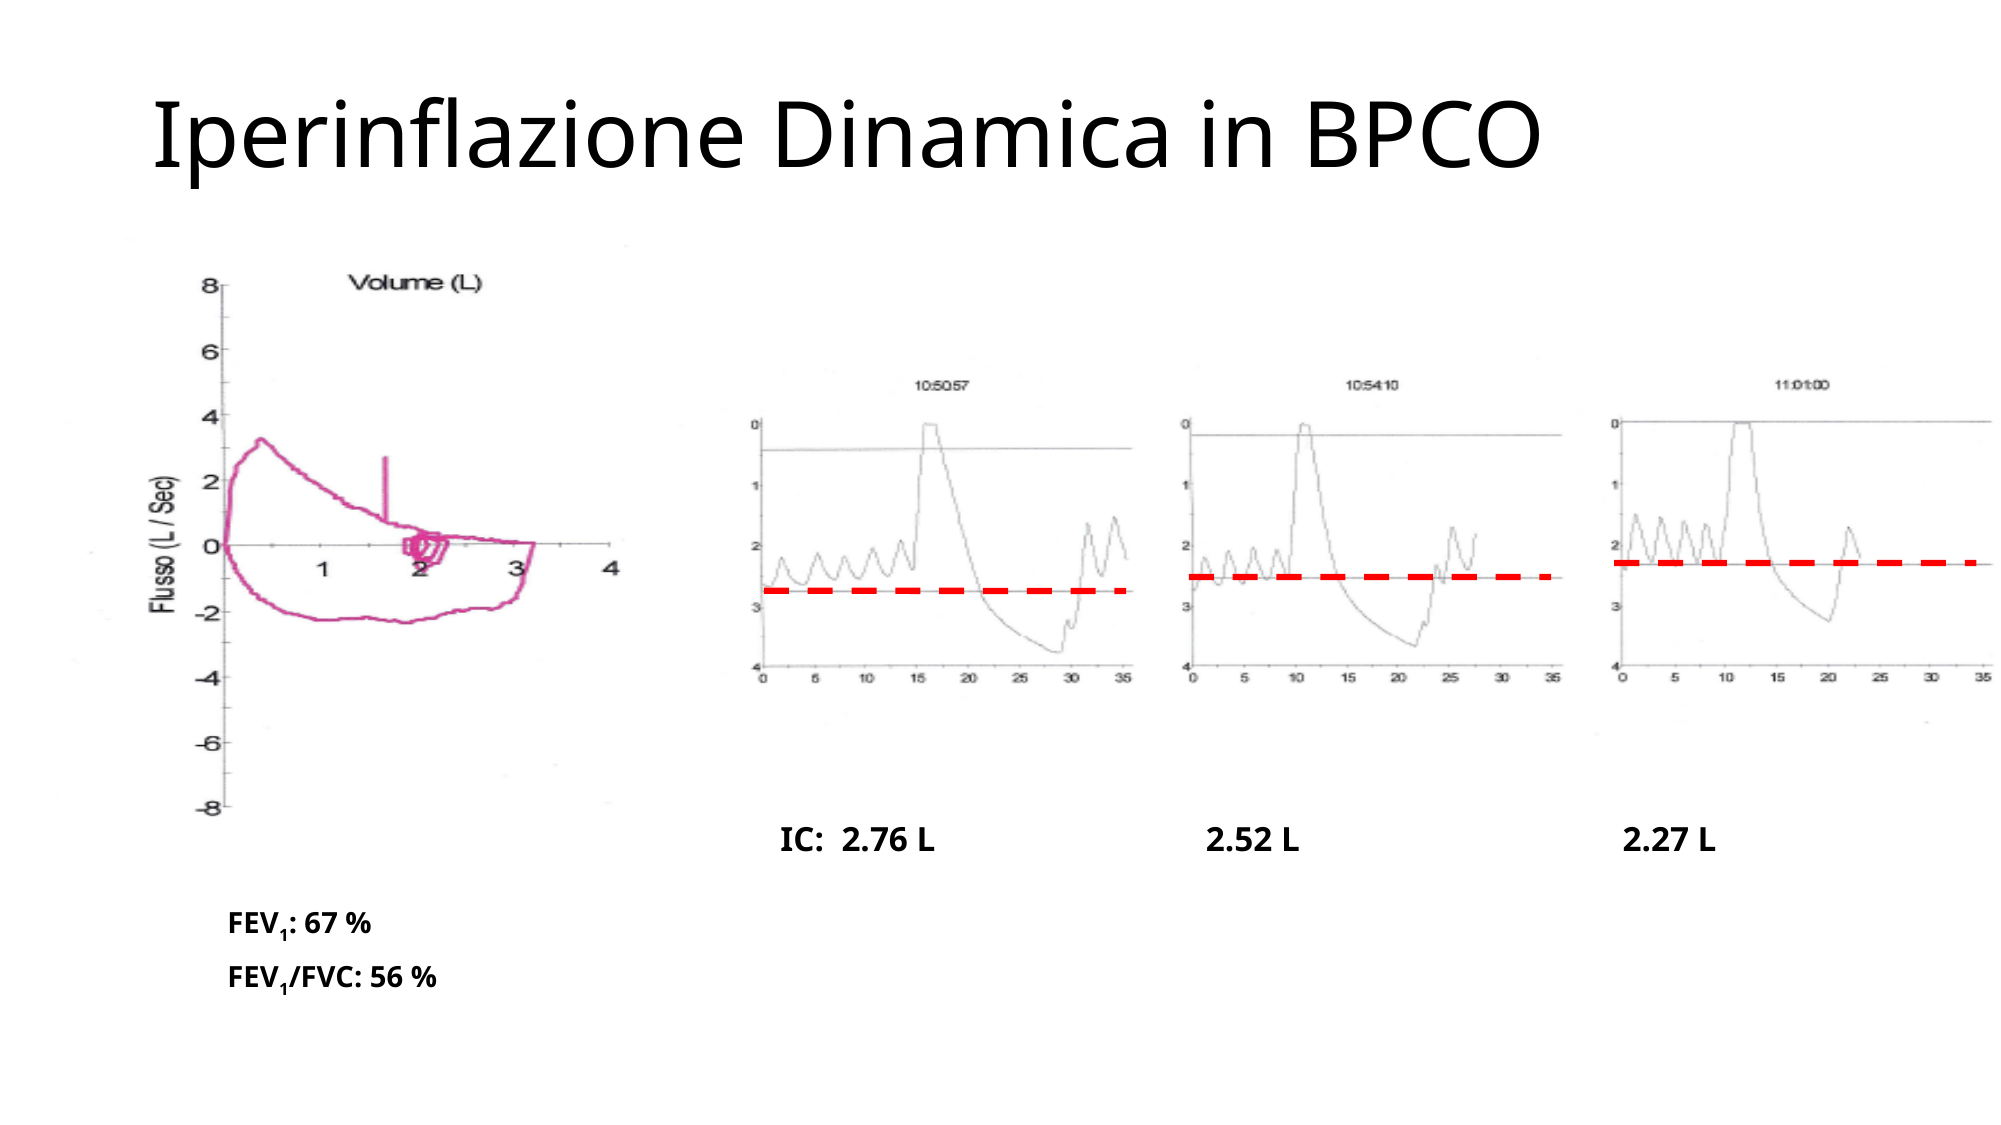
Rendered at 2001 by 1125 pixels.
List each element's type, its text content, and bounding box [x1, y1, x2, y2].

title Iperinflazione Dinamica in BPCO [137, 28, 1863, 247]
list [716, 349, 2000, 736]
text_box FEV1: 67 % FEV1/FVC: 56 % [212, 897, 591, 1006]
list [0, 231, 748, 853]
text_box IC: 2.76 L 2.52 L 2.27 L [765, 810, 1994, 866]
